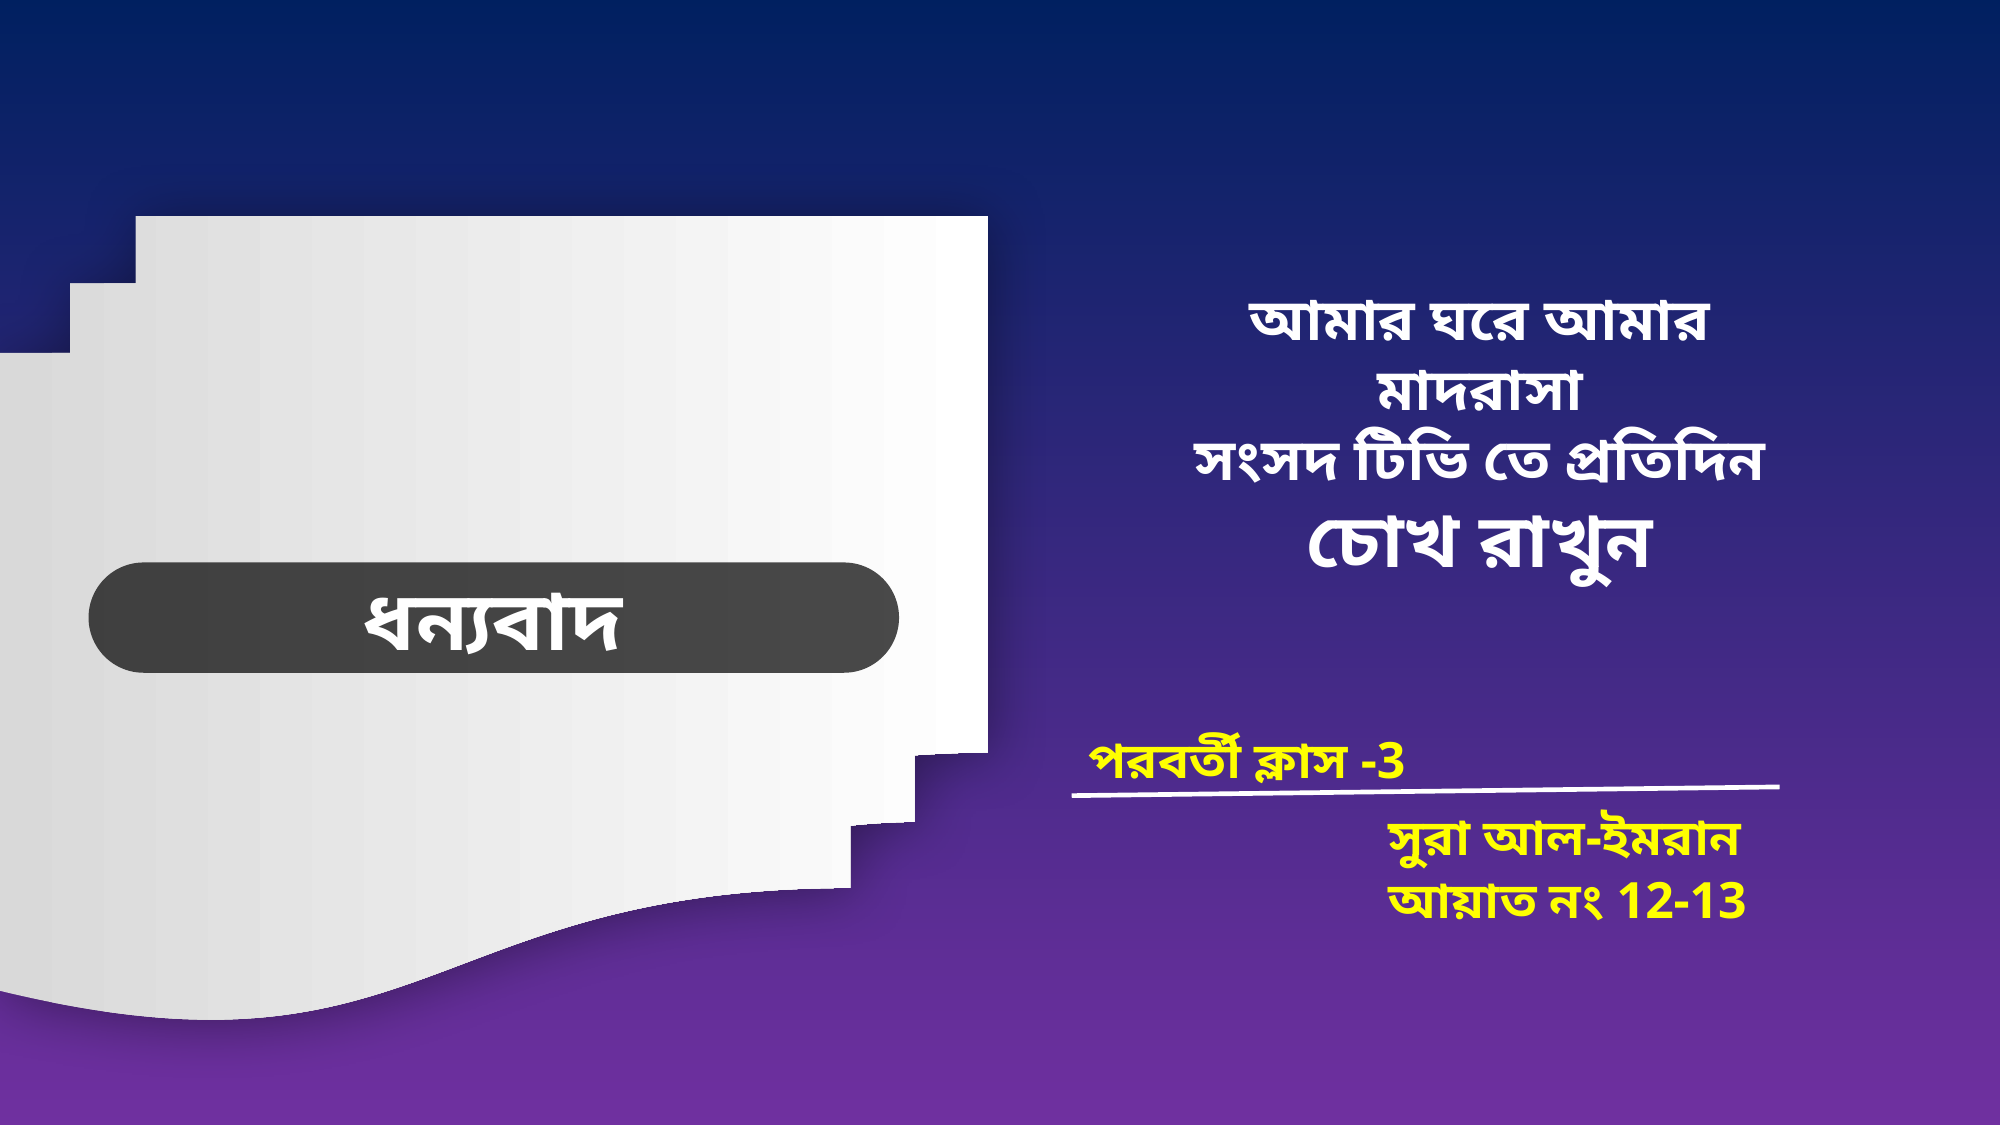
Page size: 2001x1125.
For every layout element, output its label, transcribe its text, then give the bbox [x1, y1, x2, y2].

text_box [1071, 786, 1780, 796]
text_box আমার ঘরে আমার মাদরাসা সংসদ টিভি তে প্রতিদিন চোখ রাখুন [1178, 274, 1782, 590]
text_box ধন্যবাদ [87, 561, 901, 674]
text_box [0, 214, 989, 1021]
text_box পরবর্তী ক্লাস -3 সুরা আল-ইমরান আয়াত নং 12-13 [1073, 721, 1782, 937]
